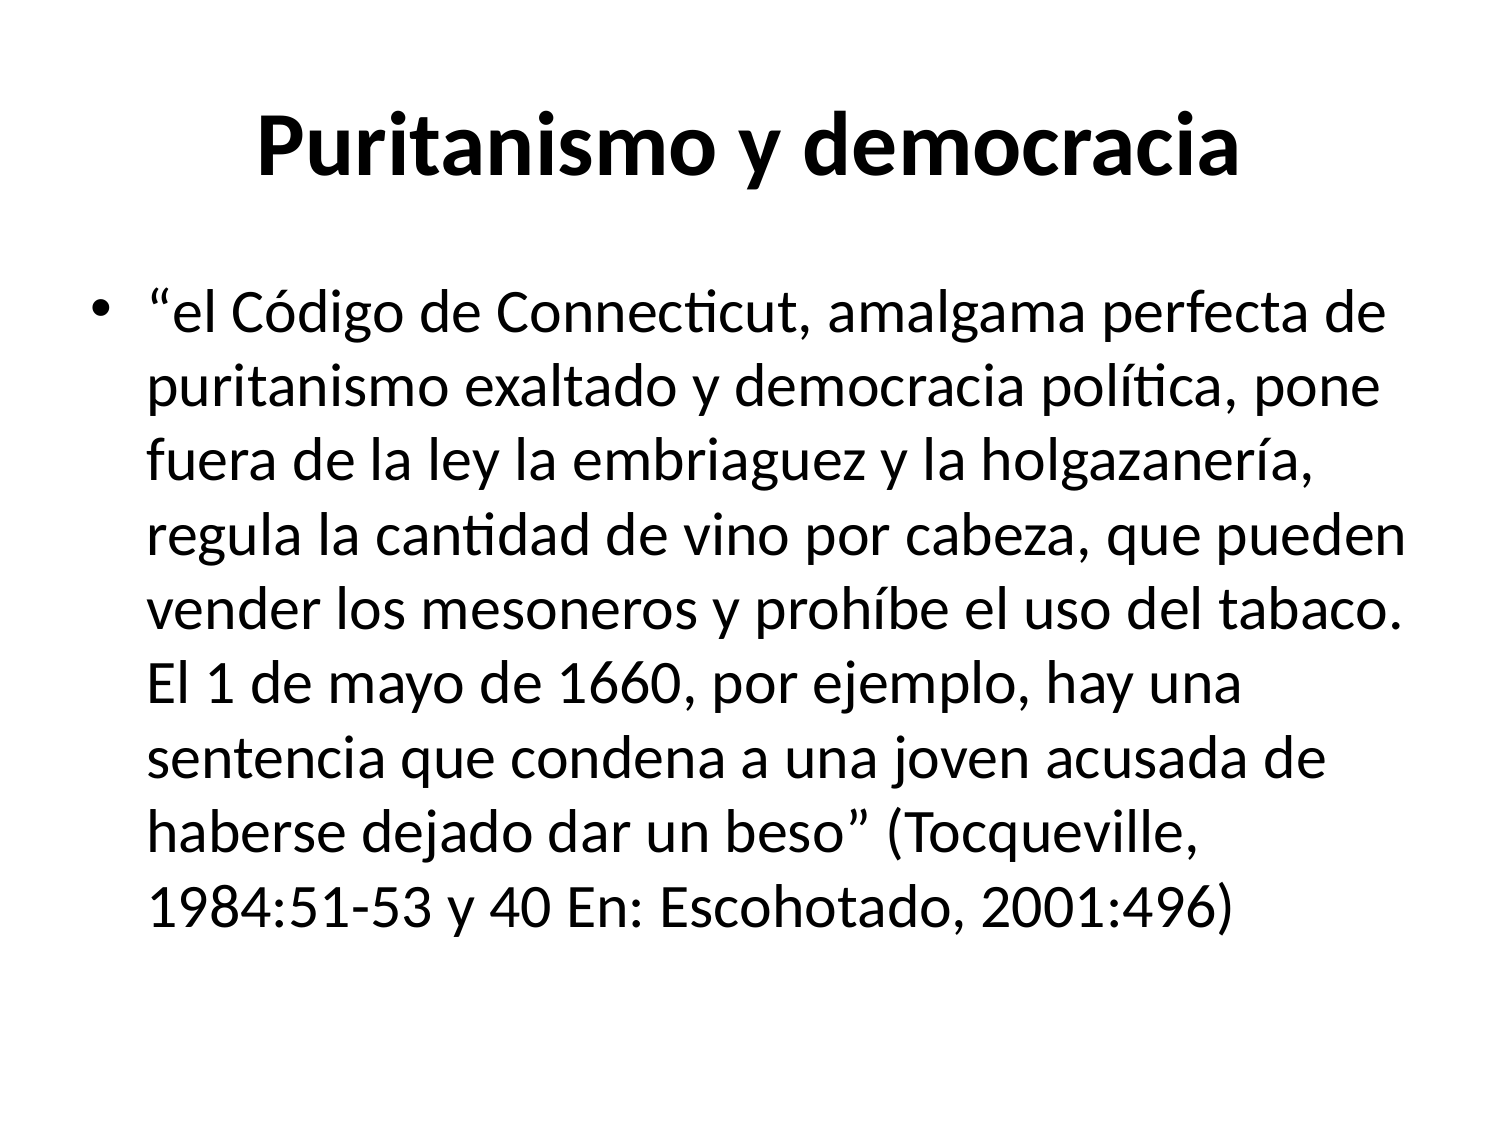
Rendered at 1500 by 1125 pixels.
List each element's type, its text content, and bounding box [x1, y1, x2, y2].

title Puritanismo y democracia [75, 45, 1425, 233]
list “el Código de Connecticut, amalgama perfecta de puritanismo exaltado y democracia política, pone fuera de la ley la embriaguez y la holgazanería, regula la cantidad de vino por cabeza, que pueden vender los mesoneros y prohíbe el uso del tabaco. El 1 de mayo de 1660, por ejemplo, hay una sentencia que condena a una joven acusada de haberse dejado dar un beso” (Tocqueville, 1984:51-53 y 40 En: Escohotado, 2001:496) [75, 262, 1425, 1005]
